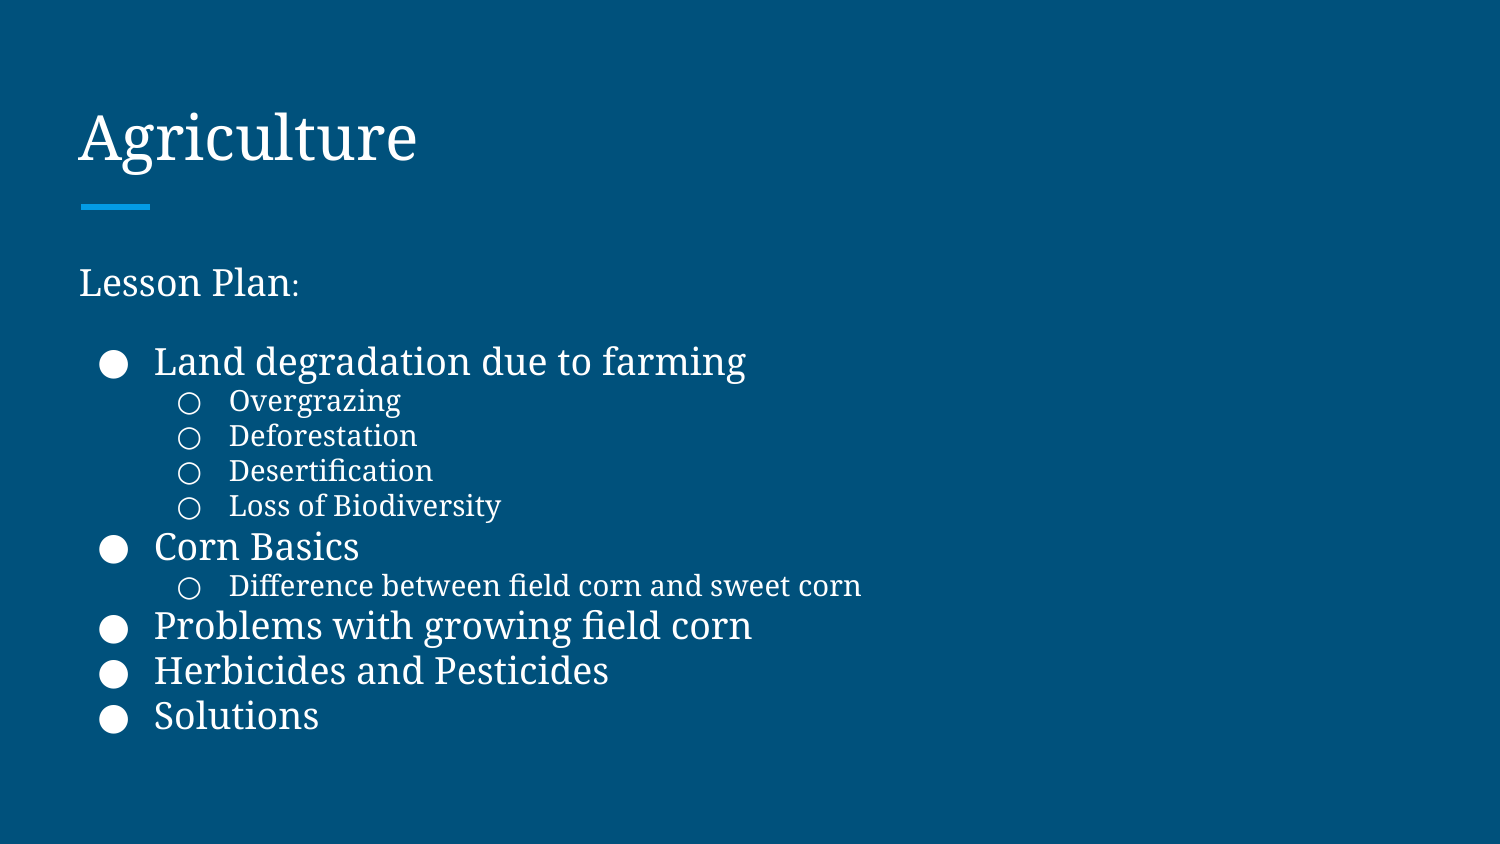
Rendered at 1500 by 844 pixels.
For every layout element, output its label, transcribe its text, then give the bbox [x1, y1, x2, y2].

title Agriculture [63, 75, 1437, 188]
list Lesson Plan: Land degradation due to farming Overgrazing Deforestation Desertification Loss of Biodiversity Corn Basics Difference between field corn and sweet corn Problems with growing field corn Herbicides and Pesticides Solutions [63, 244, 1437, 750]
